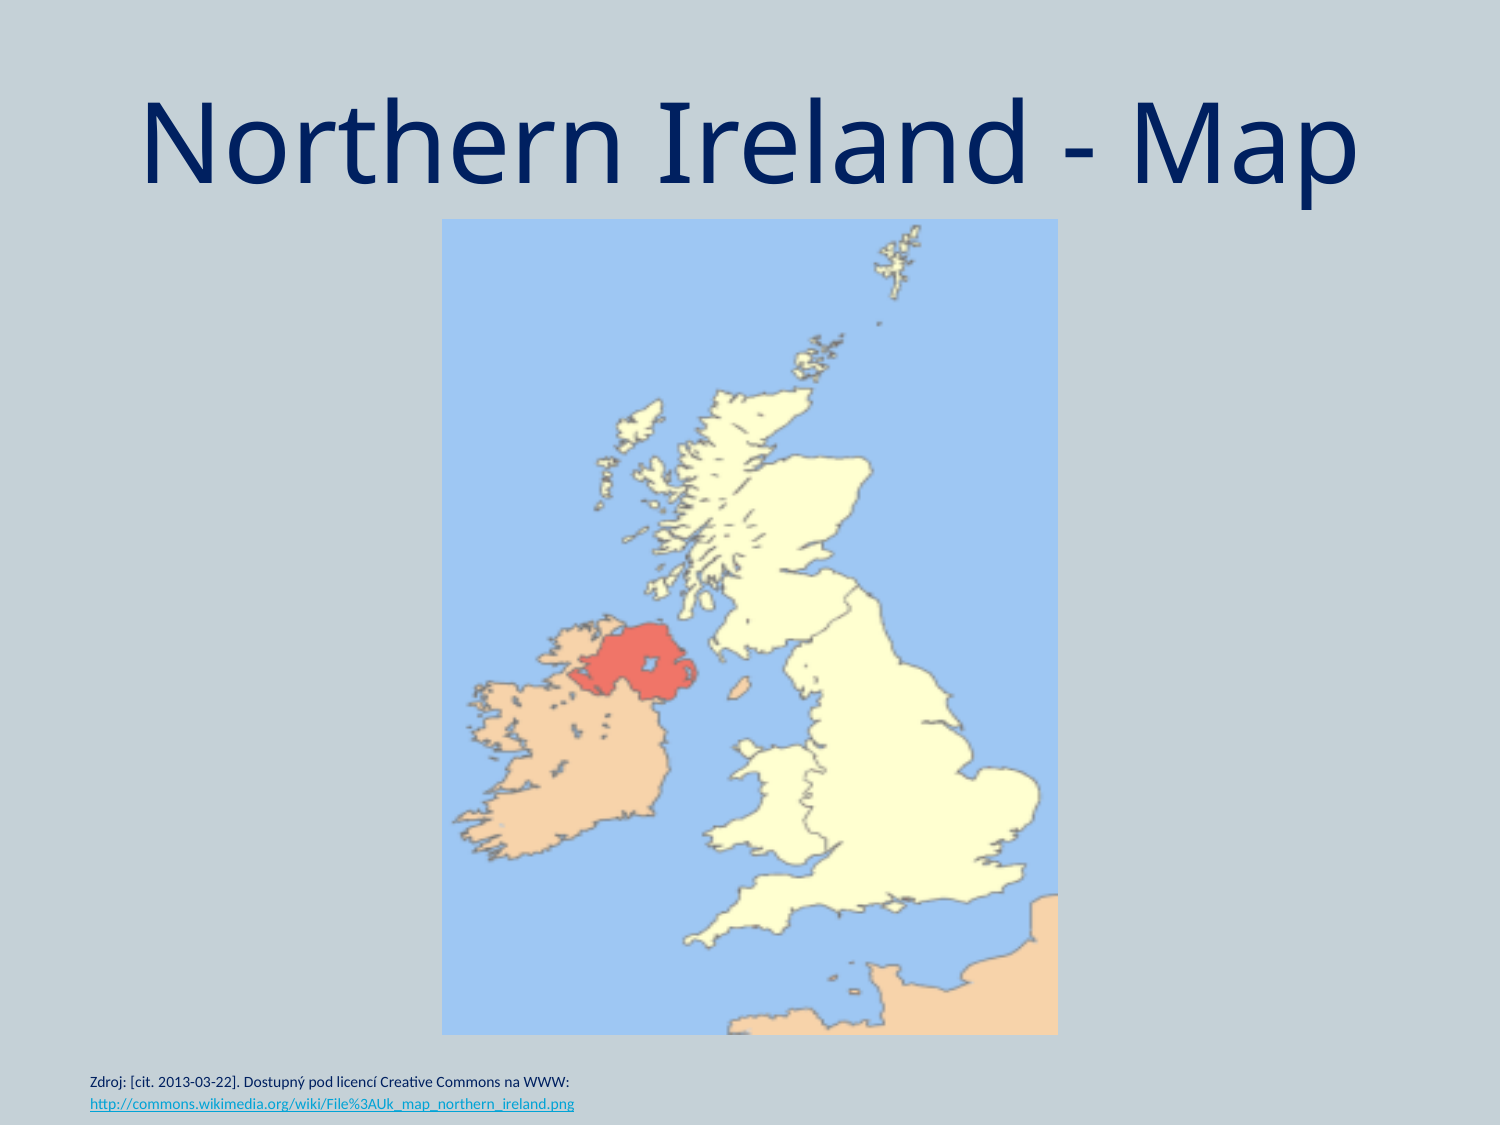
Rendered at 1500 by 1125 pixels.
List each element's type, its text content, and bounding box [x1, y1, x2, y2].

picture [442, 219, 1058, 1036]
list Zdroj: [cit. 2013-03-22]. Dostupný pod licencí Creative Commons na WWW: http://commons.wikimedia.org/wiki/File%3AUk_map_northern_ireland.png [75, 262, 1425, 1125]
title Northern Ireland - Map [75, 45, 1425, 233]
